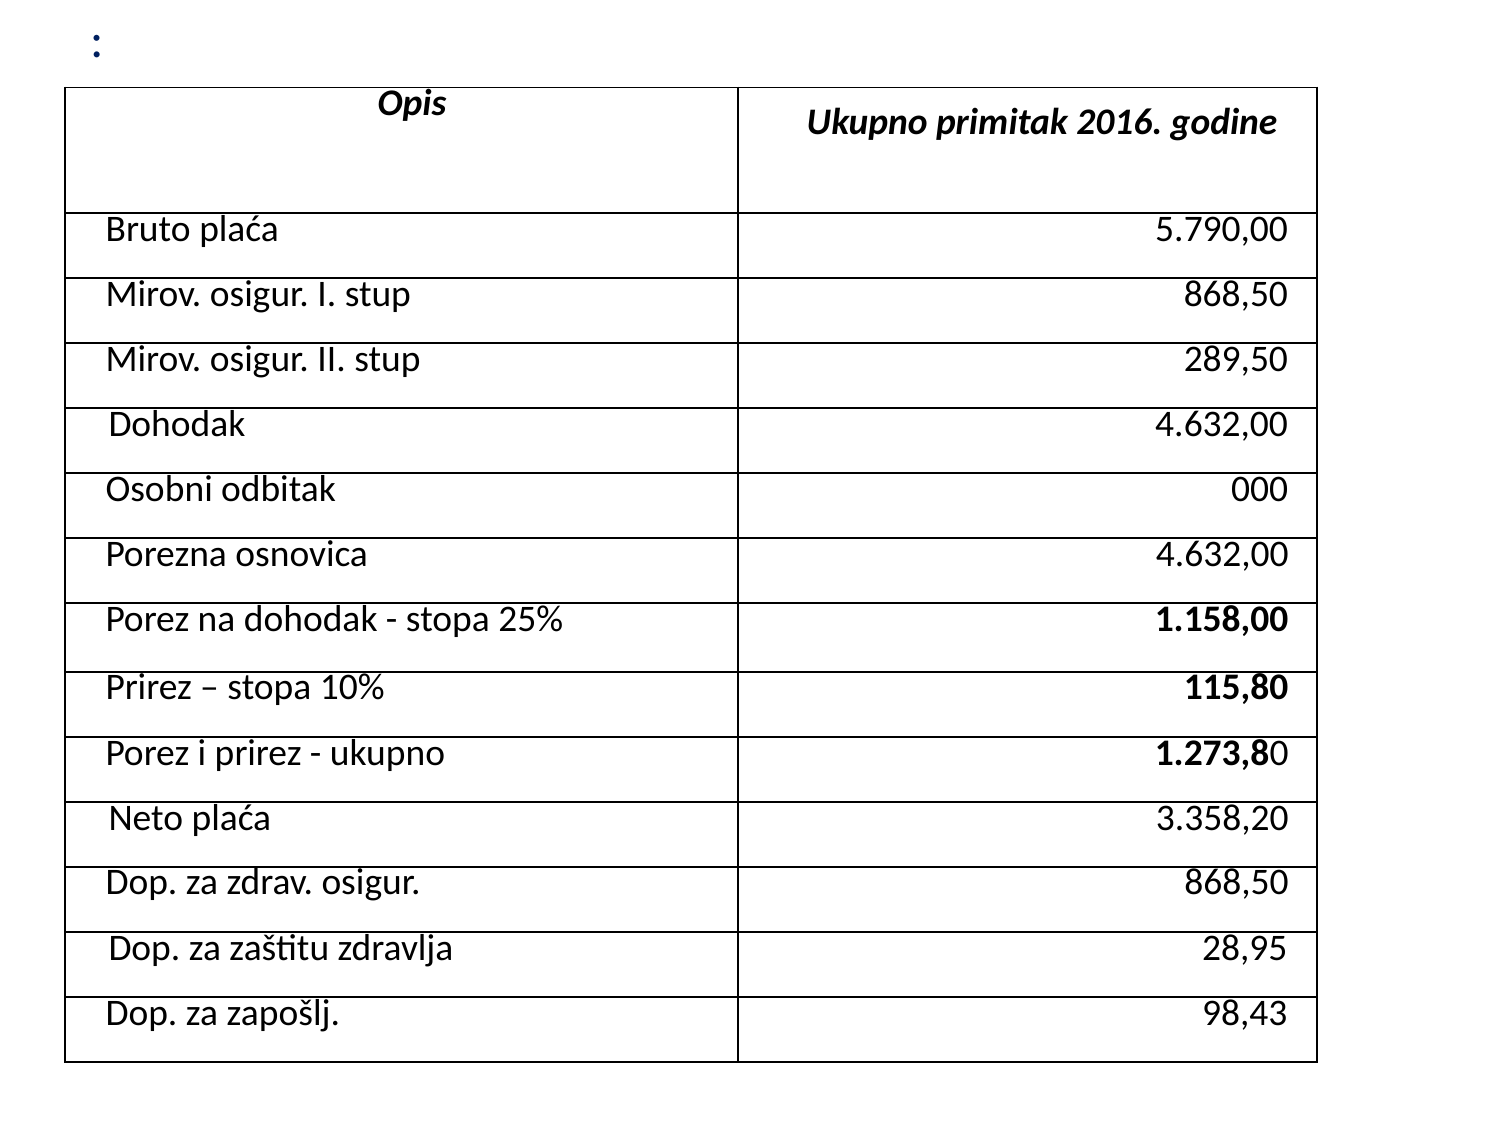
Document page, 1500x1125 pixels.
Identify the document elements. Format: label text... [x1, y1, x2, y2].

table_cell 000 [739, 474, 1316, 537]
table_cell Porez na dohodak - stopa 25% [66, 604, 737, 671]
list : [75, 0, 1447, 1063]
table_cell 4.632,00 [739, 409, 1316, 472]
table_cell Dop. za zdrav. osigur. [66, 868, 737, 931]
table_cell Mirov. osigur. I. stup [66, 279, 737, 342]
table_cell Dop. za zapošlj. [66, 998, 737, 1061]
table_cell Mirov. osigur. II. stup [66, 344, 737, 407]
table_cell Porez i prirez - ukupno [66, 738, 737, 801]
table_cell 289,50 [739, 344, 1316, 407]
table_cell Porezna osnovica [66, 539, 737, 602]
table_cell 28,95 [739, 933, 1316, 996]
table_cell 115,80 [739, 673, 1316, 736]
table_cell Osobni odbitak [66, 474, 737, 537]
table_cell Neto plaća [66, 803, 737, 866]
table_cell Dohodak [66, 409, 737, 472]
table_cell Bruto plaća [66, 214, 737, 277]
table_cell 1.273,80 [739, 738, 1316, 801]
table_cell 4.632,00 [739, 539, 1316, 602]
table_cell 98,43 [739, 998, 1316, 1061]
table_cell 868,50 [739, 279, 1316, 342]
table_cell 1.158,00 [739, 604, 1316, 671]
table_cell 868,50 [739, 868, 1316, 931]
table_cell Prirez – stopa 10% [66, 673, 737, 736]
table_header Opis [66, 88, 737, 212]
table_cell 3.358,20 [739, 803, 1316, 866]
table_cell 5.790,00 [739, 214, 1316, 277]
table_cell Dop. za zaštitu zdravlja [66, 933, 737, 996]
table_header Ukupno primitak 2016. godine [739, 88, 1316, 212]
